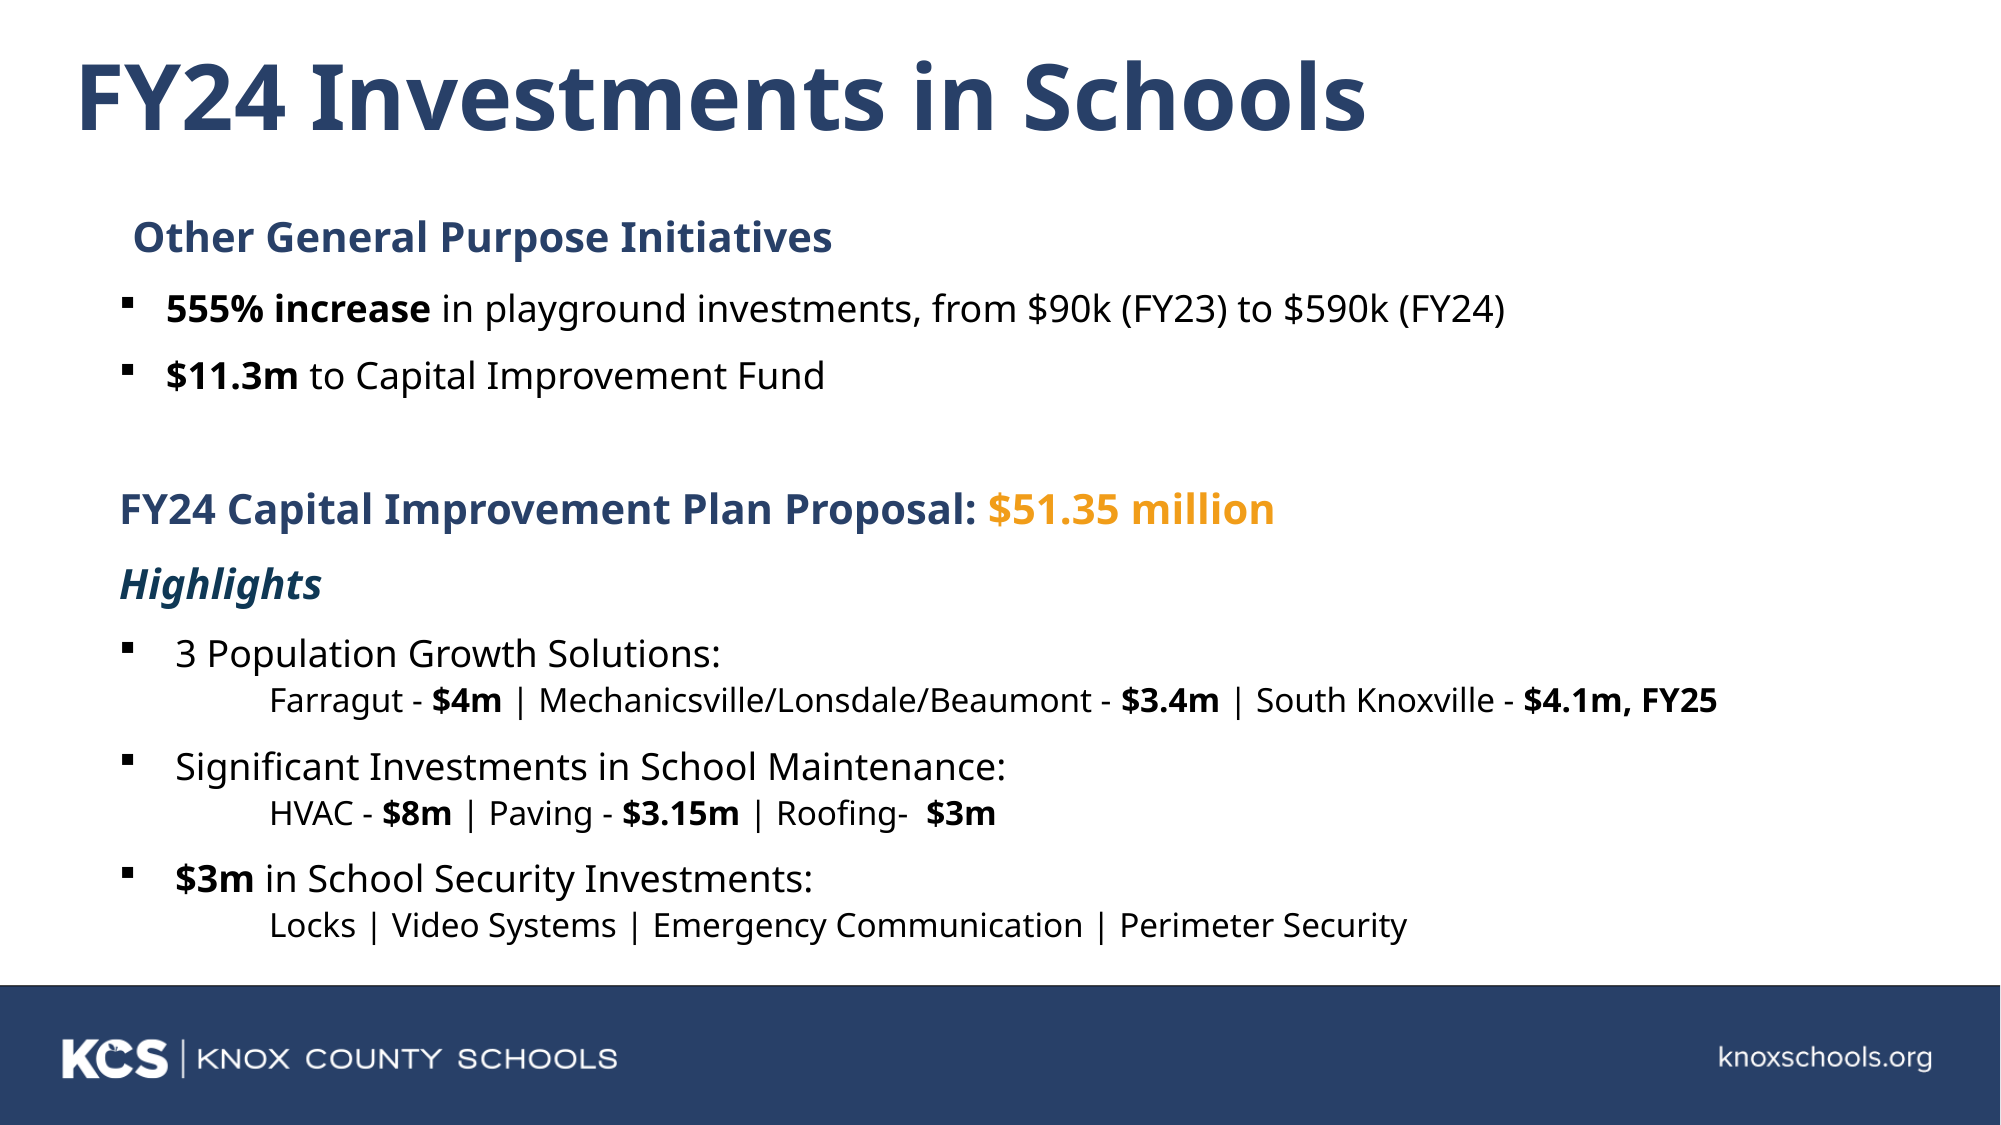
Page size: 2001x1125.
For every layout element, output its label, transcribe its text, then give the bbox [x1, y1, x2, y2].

picture [0, 0, 2001, 1125]
text_box Other General Purpose Initiatives 555% increase in playground investments, from $90k (FY23) to $590k (FY24) $11.3m to Capital Improvement Fund FY24 Capital Improvement Plan Proposal: $51.35 million Highlights 3 Population Growth Solutions: Farragut - $4m | Mechanicsville/Lonsdale/Beaumont - $3.4m | South Knoxville - $4.1m, FY25 Significant Investments in School Maintenance: HVAC - $8m | Paving - $3.15m | Roofing- $3m $3m in School Security Investments: Locks | Video Systems | Emergency Communication | Perimeter Security [104, 165, 1941, 953]
title FY24 Investments in Schools [59, 8, 2000, 194]
